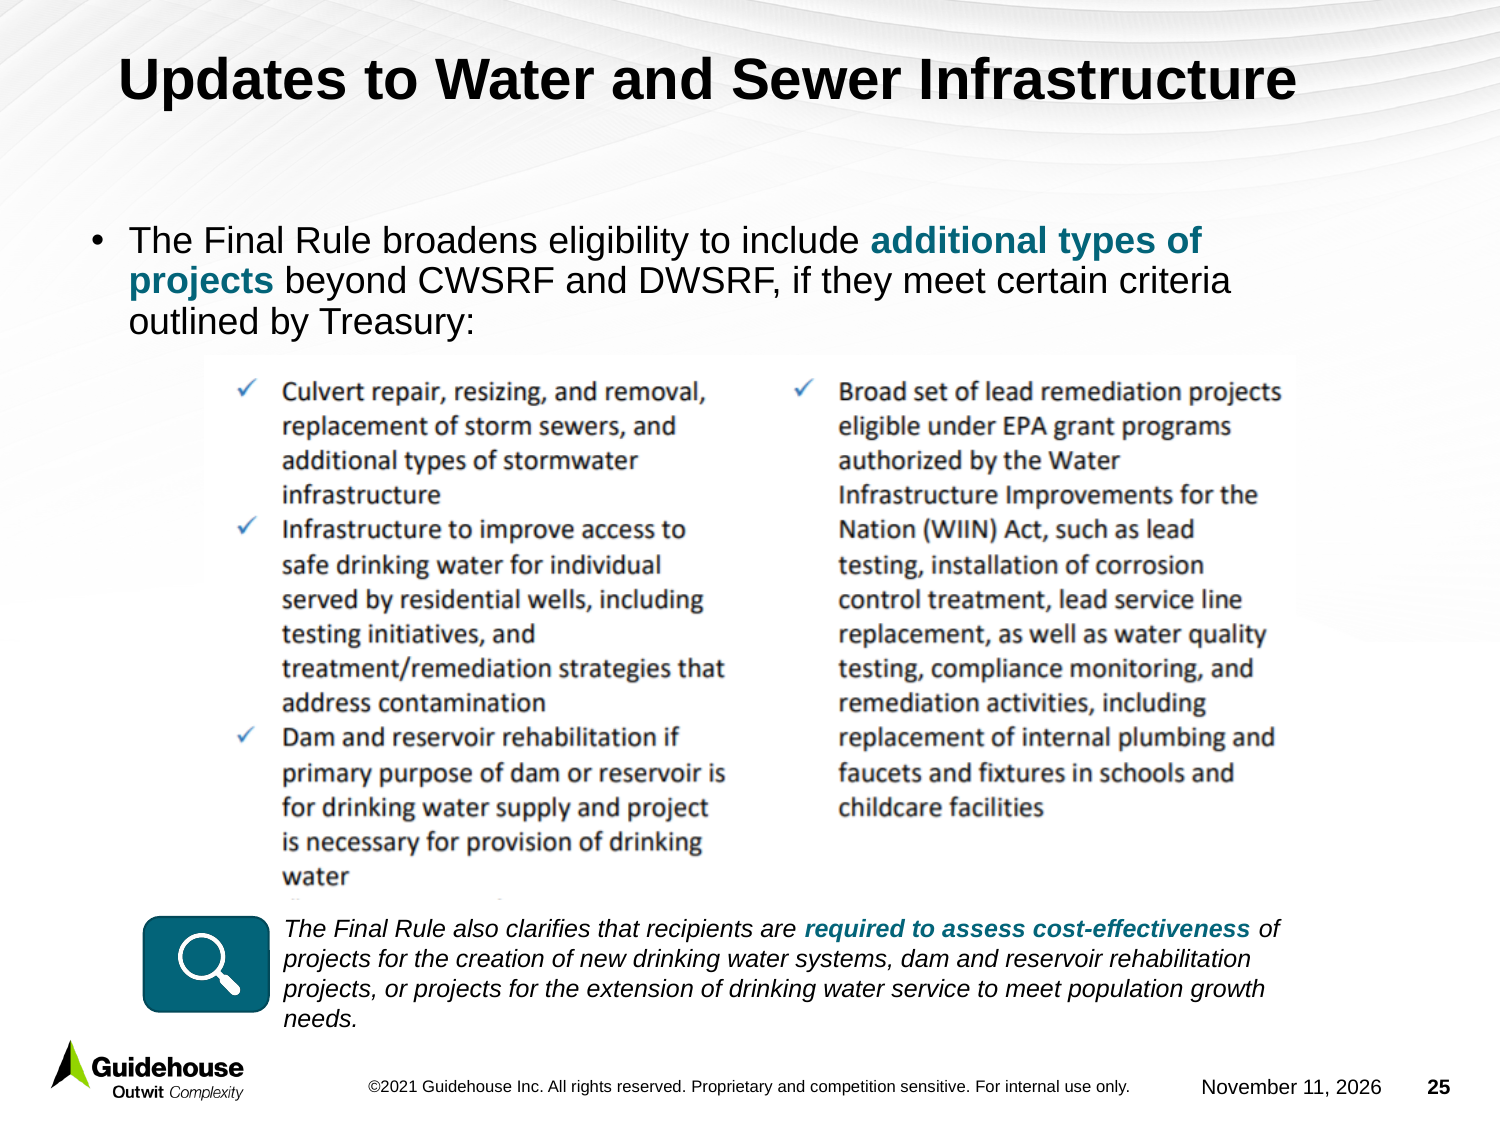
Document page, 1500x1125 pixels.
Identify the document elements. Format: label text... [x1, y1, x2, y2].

picture [171, 926, 247, 1002]
text_box The Final Rule also clarifies that recipients are required to assess cost-effectiveness of projects for the creation of new drinking water systems, dam and reservoir rehabilitation projects, or projects for the extension of drinking water service to meet population growth needs. [268, 904, 1357, 1040]
title Updates to Water and Sewer Infrastructure [103, 0, 1397, 166]
list The Final Rule broadens eligibility to include additional types of projects beyond CWSRF and DWSRF, if they meet certain criteria outlined by Treasury: [76, 213, 1370, 885]
picture [204, 355, 1296, 900]
slide_number 25 [1127, 1056, 1466, 1116]
text_box [142, 915, 268, 1013]
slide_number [1059, 1056, 1127, 1116]
picture [48, 1038, 245, 1103]
